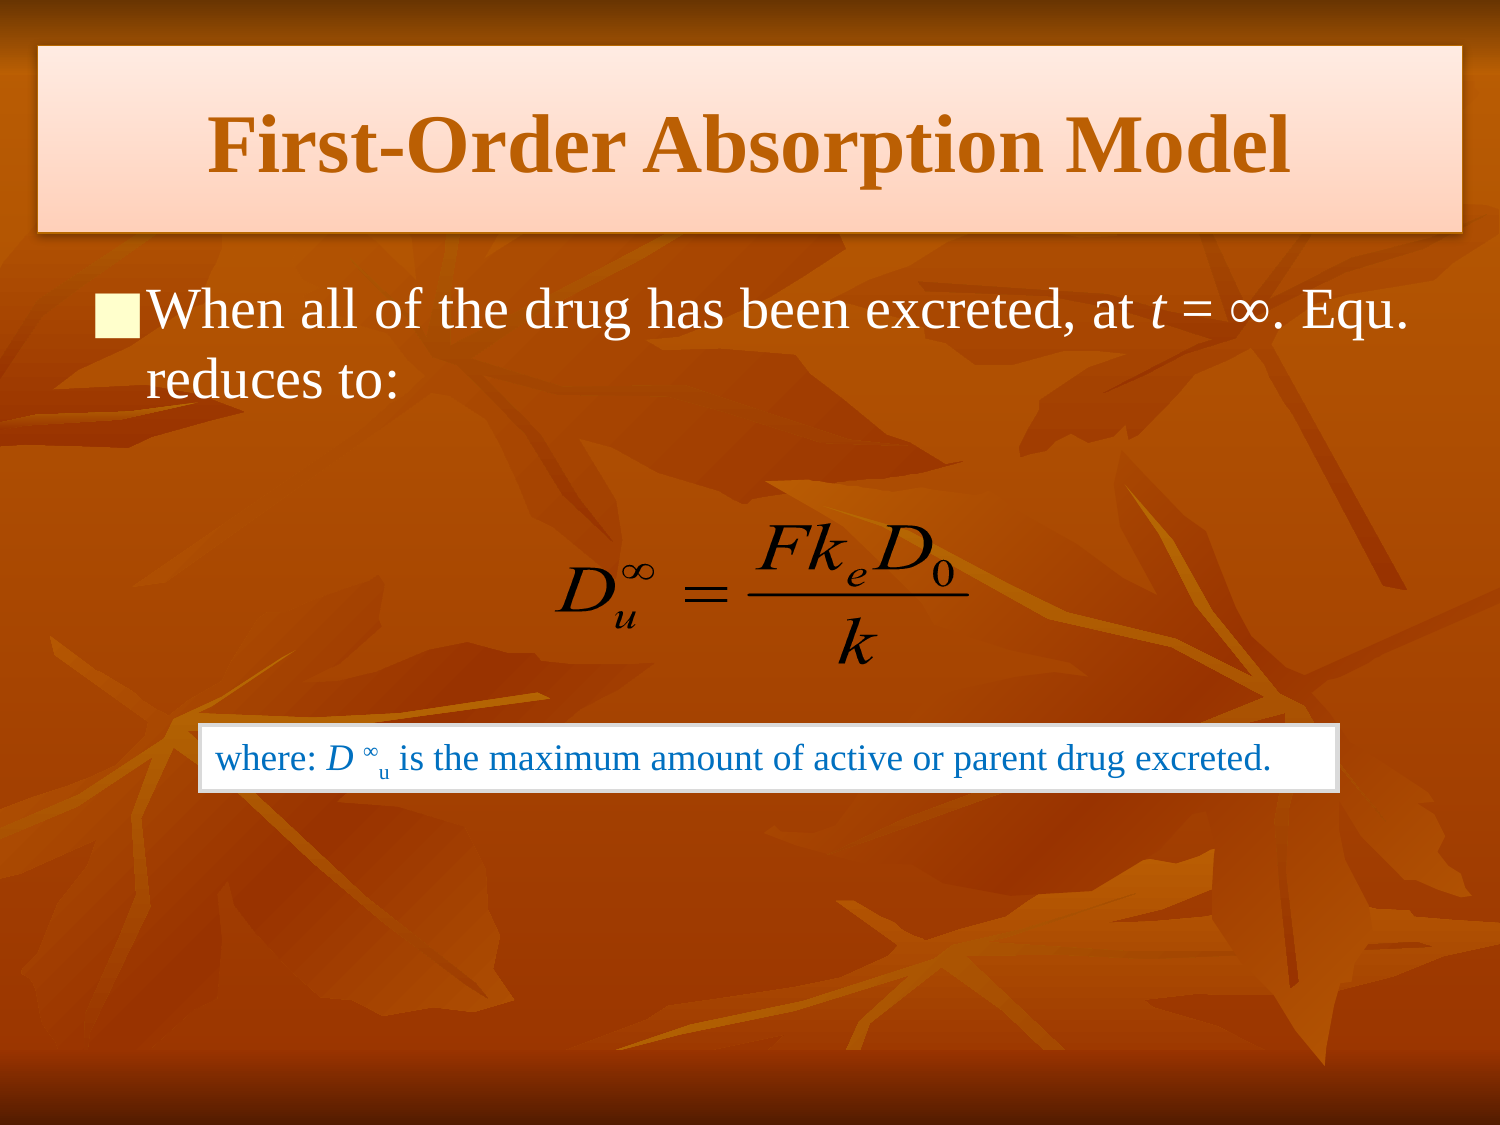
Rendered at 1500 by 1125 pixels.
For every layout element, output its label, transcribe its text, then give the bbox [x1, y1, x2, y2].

list When all of the drug has been excreted, at t = ∞. Equ. reduces to: [75, 262, 1425, 1006]
text_box where: D ∞u is the maximum amount of active or parent drug excreted. [199, 724, 1338, 792]
text_box First-Order Absorption Model [37, 45, 1463, 234]
picture [542, 506, 987, 678]
